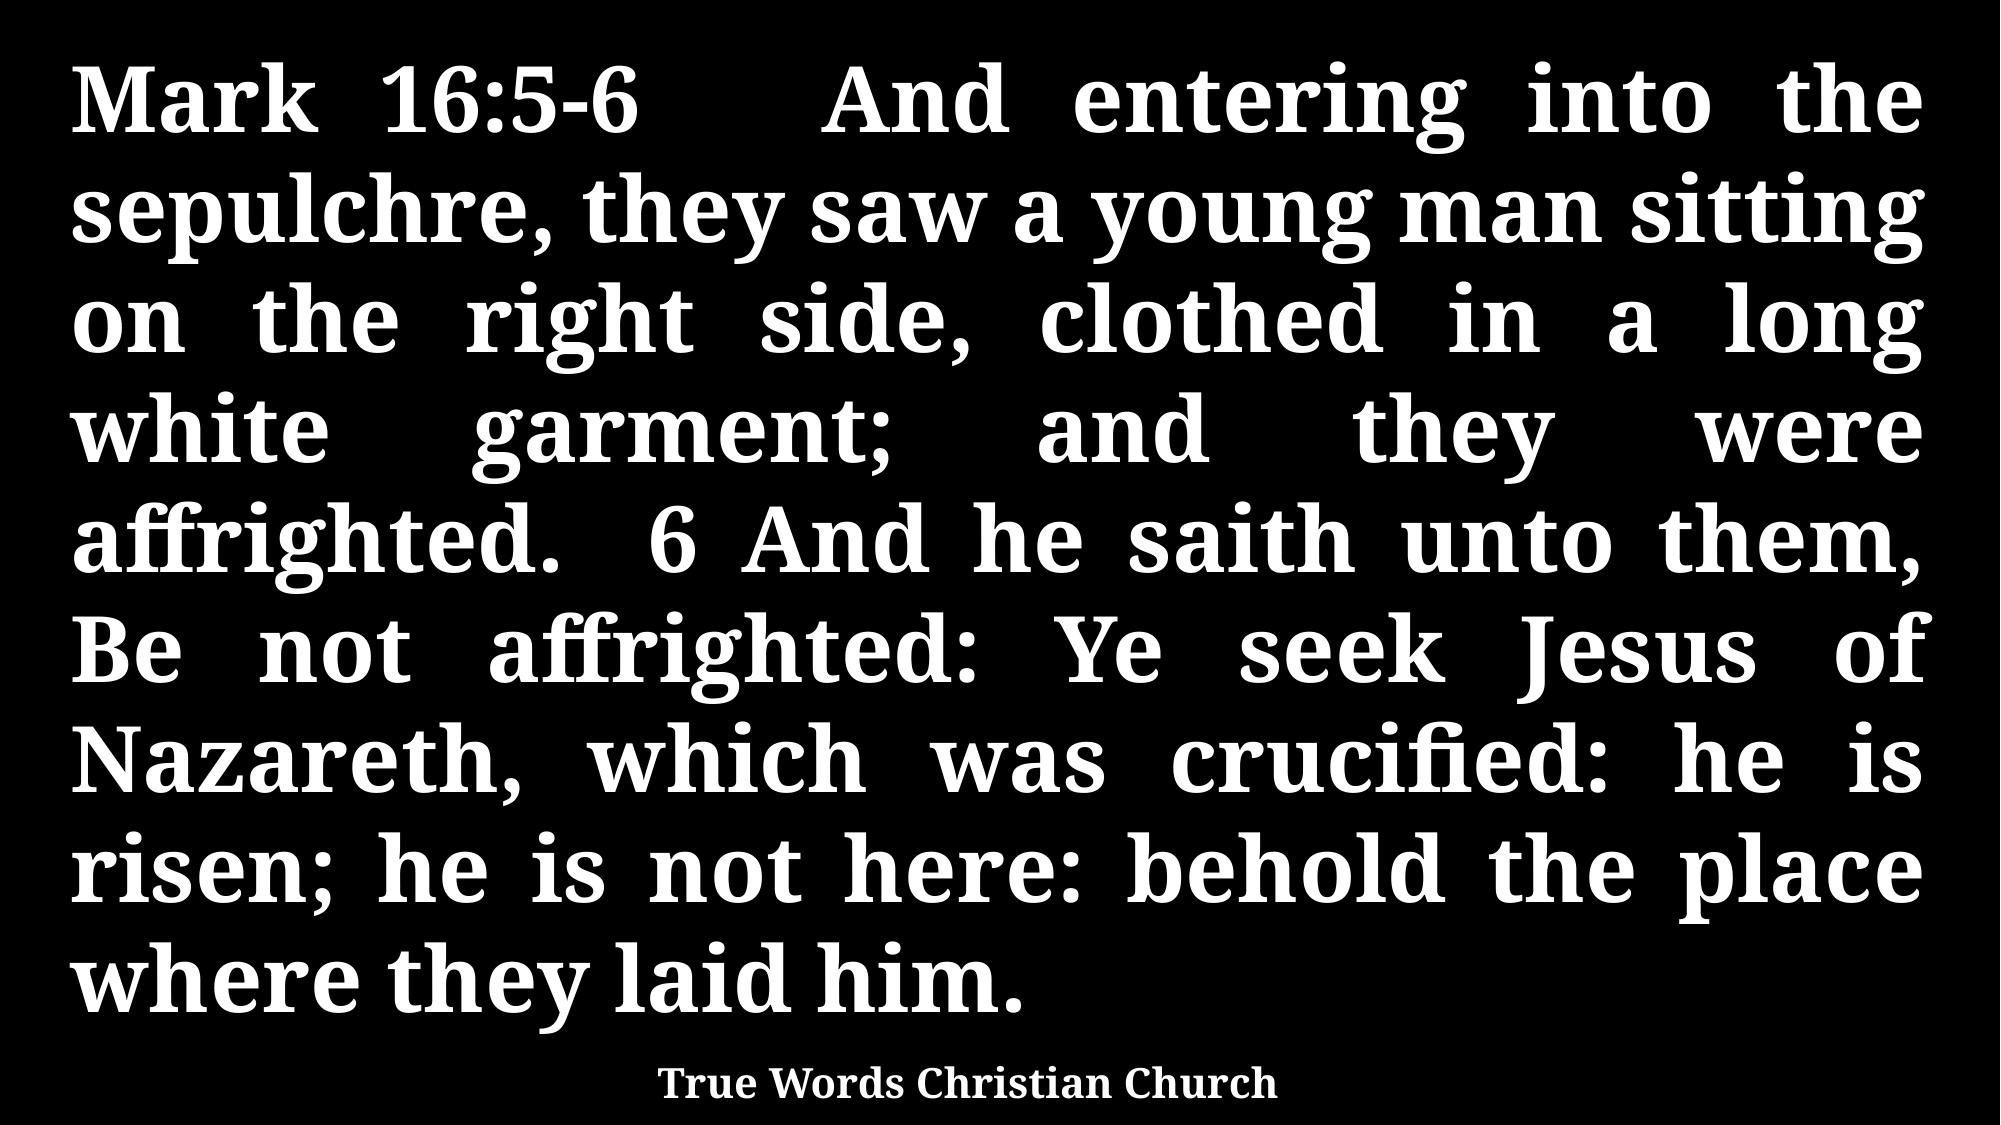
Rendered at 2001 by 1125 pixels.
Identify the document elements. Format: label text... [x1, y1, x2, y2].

text_box Mark 16:5-6 And entering into the sepulchre, they saw a young man sitting on the right side, clothed in a long white garment; and they were affrighted. 6 And he saith unto them, Be not affrighted: Ye seek Jesus of Nazareth, which was crucified: he is risen; he is not here: behold the place where they laid him. [55, 33, 1944, 1038]
text_box True Words Christian Church [642, 1049, 1294, 1114]
